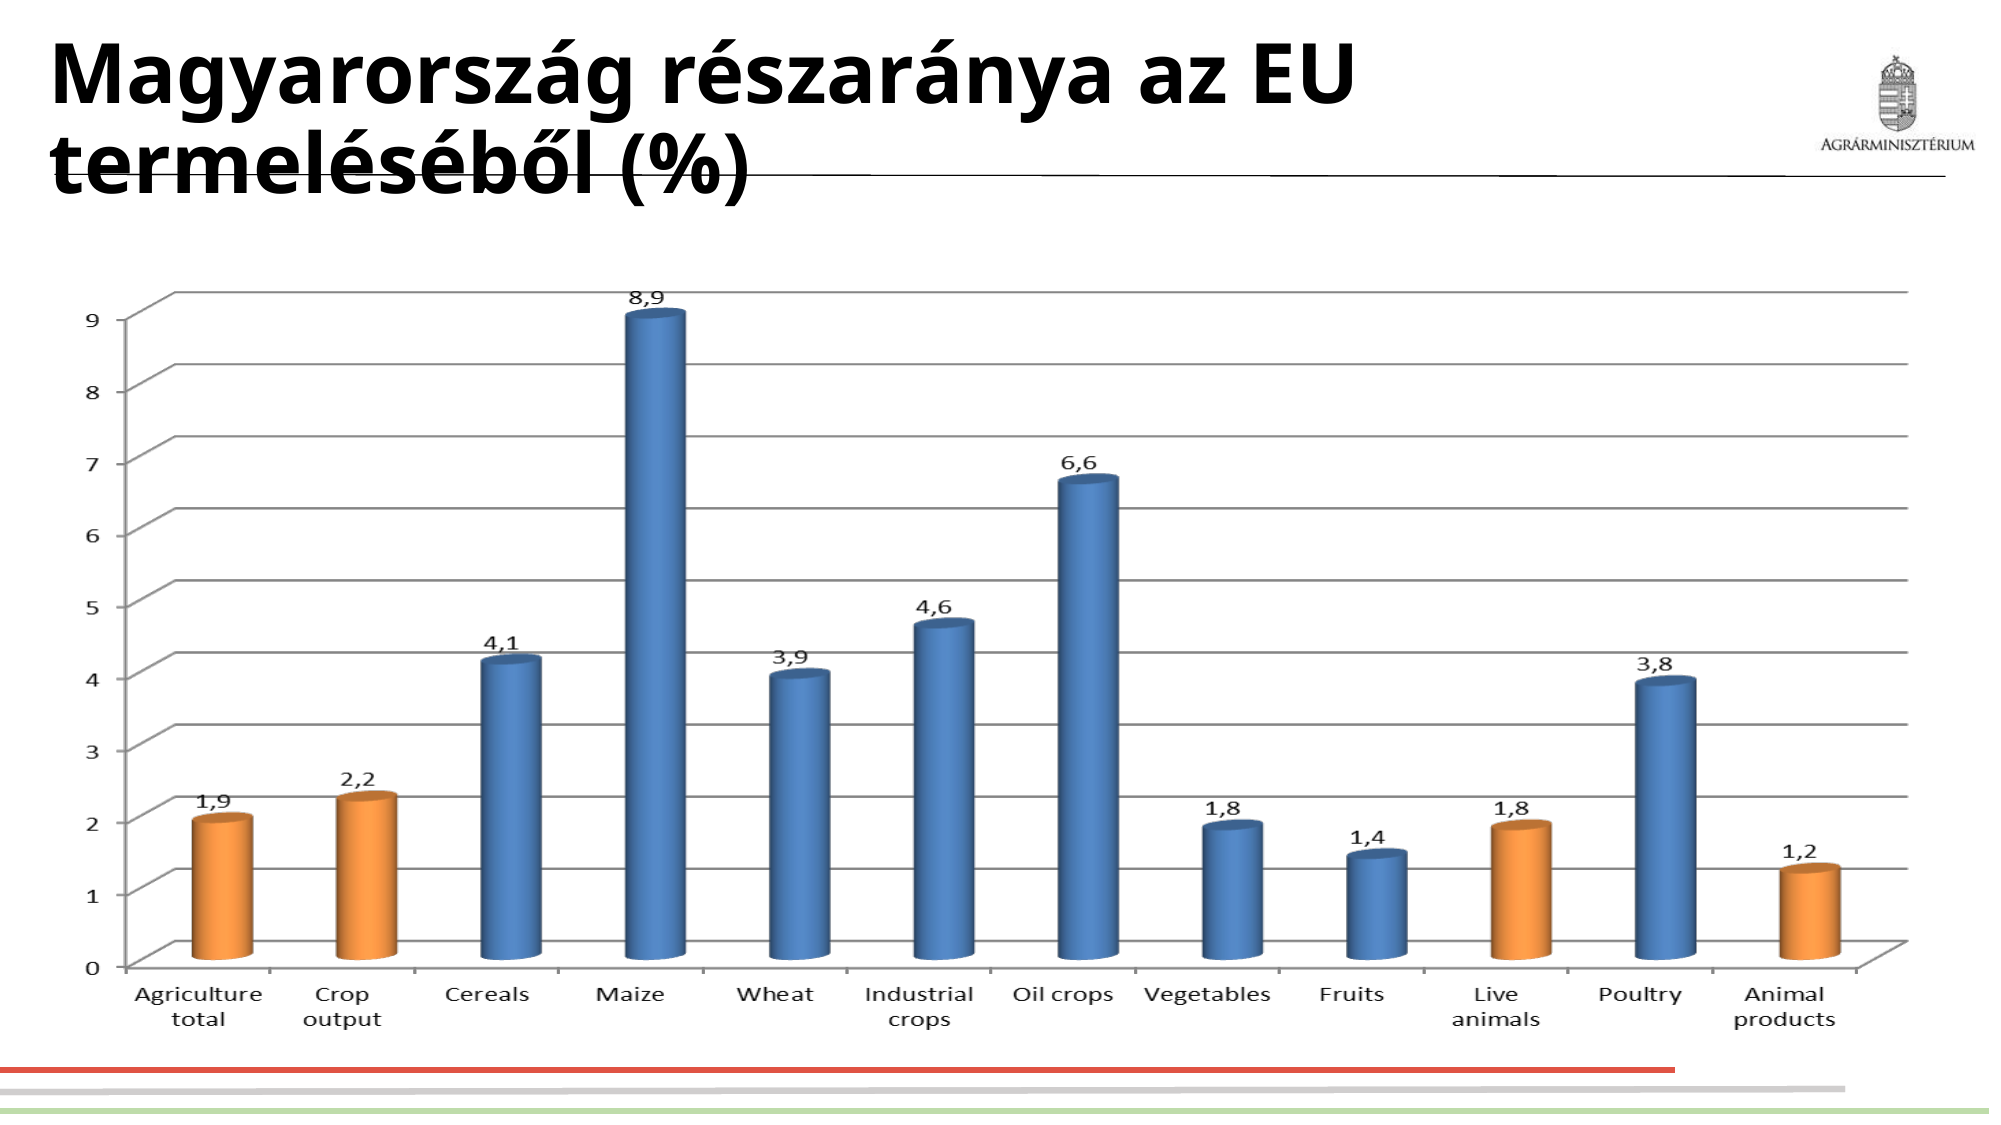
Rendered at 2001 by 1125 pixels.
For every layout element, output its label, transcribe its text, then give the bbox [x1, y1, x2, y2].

picture [1805, 38, 1990, 169]
title Magyarország részaránya az EU termeléséből (%) [33, 13, 1759, 231]
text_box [31, 254, 1977, 1057]
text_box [0, 1069, 1990, 1112]
